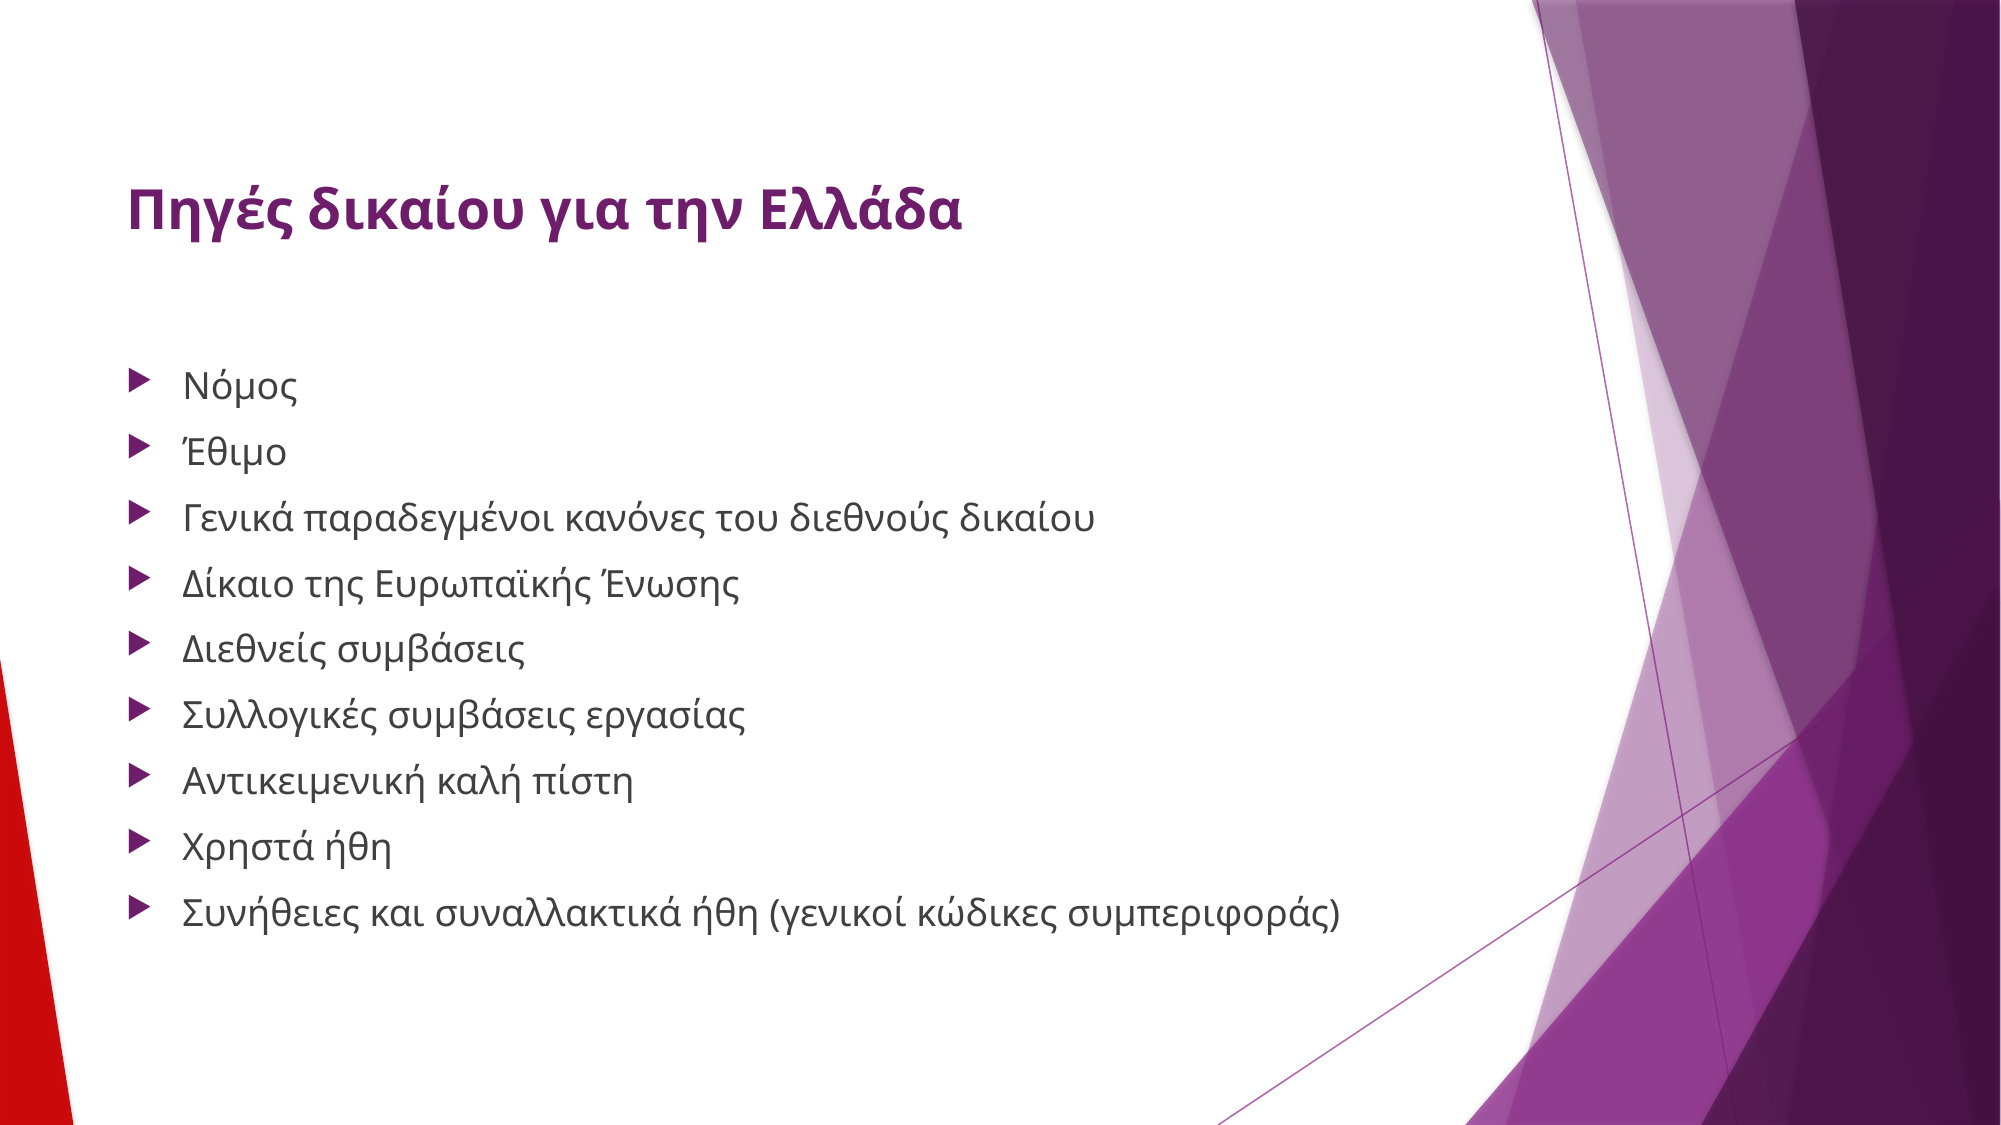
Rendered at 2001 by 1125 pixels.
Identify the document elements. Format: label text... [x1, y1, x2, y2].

list Νόμος Έθιμο Γενικά παραδεγμένοι κανόνες του διεθνούς δικαίου Δίκαιο της Ευρωπαϊκής Ένωσης Διεθνείς συμβάσεις Συλλογικές συμβάσεις εργασίας Αντικειμενική καλή πίστη Χρηστά ήθη Συνήθειες και συναλλακτικά ήθη (γενικοί κώδικες συμπεριφοράς) [111, 354, 1522, 992]
title Πηγές δικαίου για την Ελλάδα [111, 99, 1522, 317]
